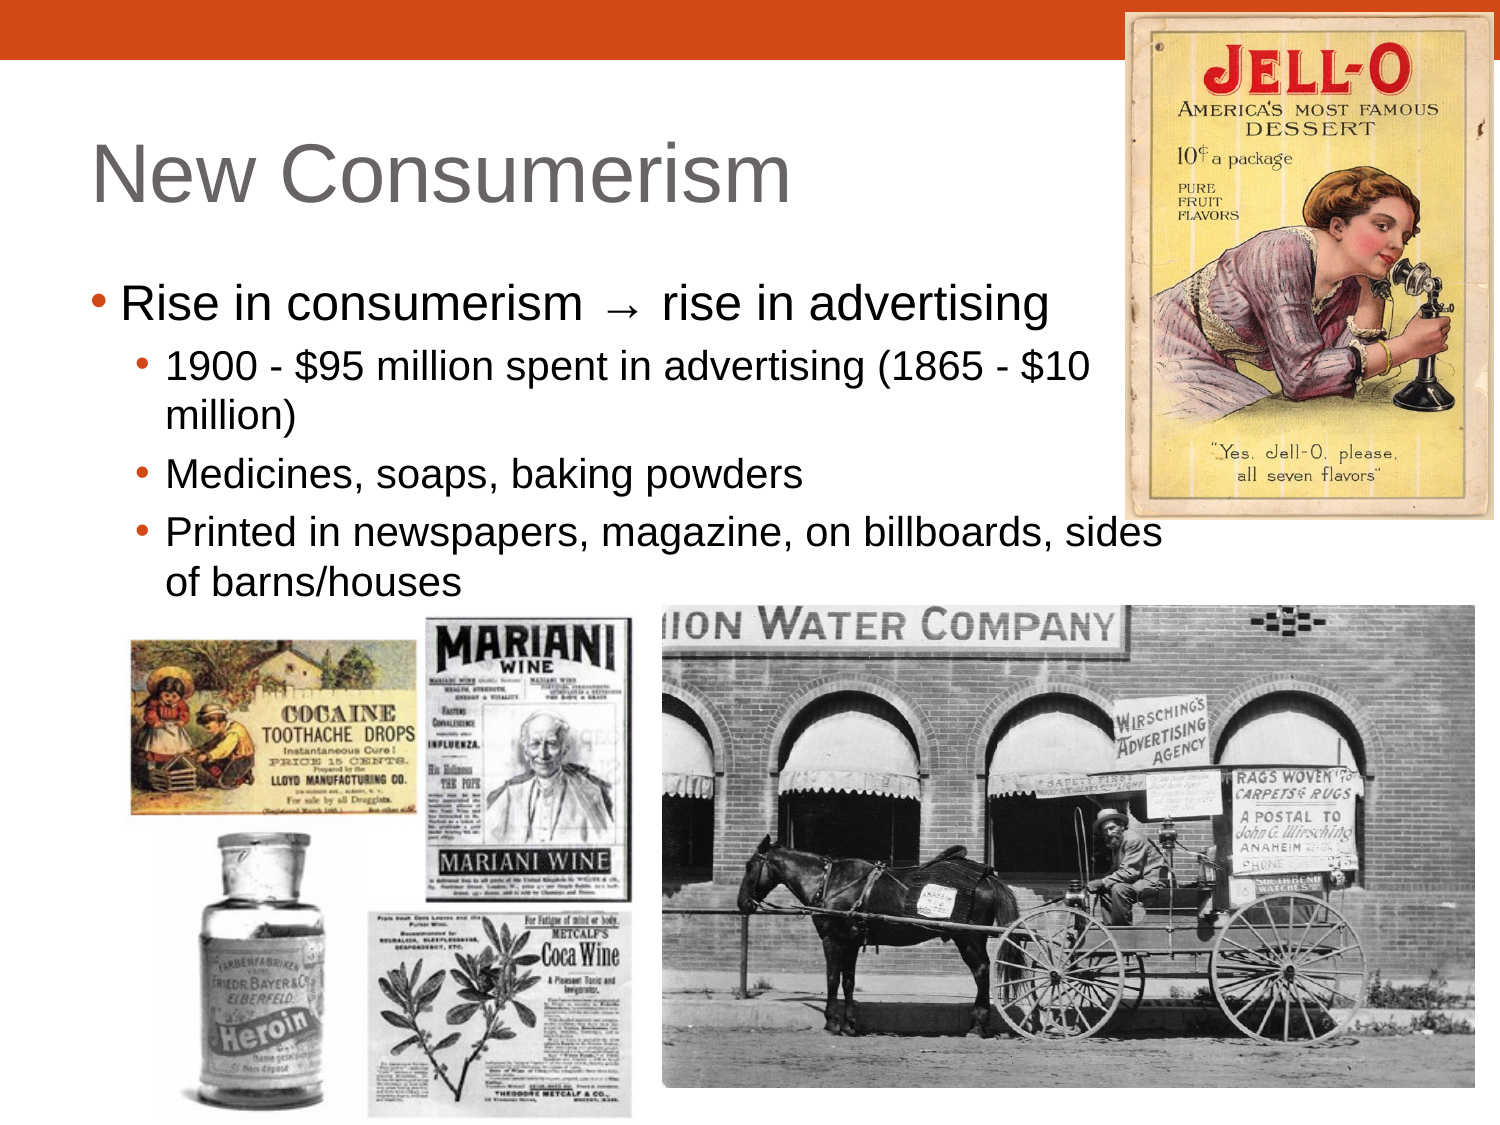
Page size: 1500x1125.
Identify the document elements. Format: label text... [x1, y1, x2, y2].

list Rise in consumerism → rise in advertising 1900 - $95 million spent in advertising (1865 - $10 million) Medicines, soaps, baking powders Printed in newspapers, magazine, on billboards, sides of barns/houses [75, 262, 1219, 1063]
picture [1124, 12, 1495, 521]
picture [662, 604, 1476, 1088]
picture [124, 612, 640, 1125]
title New Consumerism [75, 87, 1119, 250]
